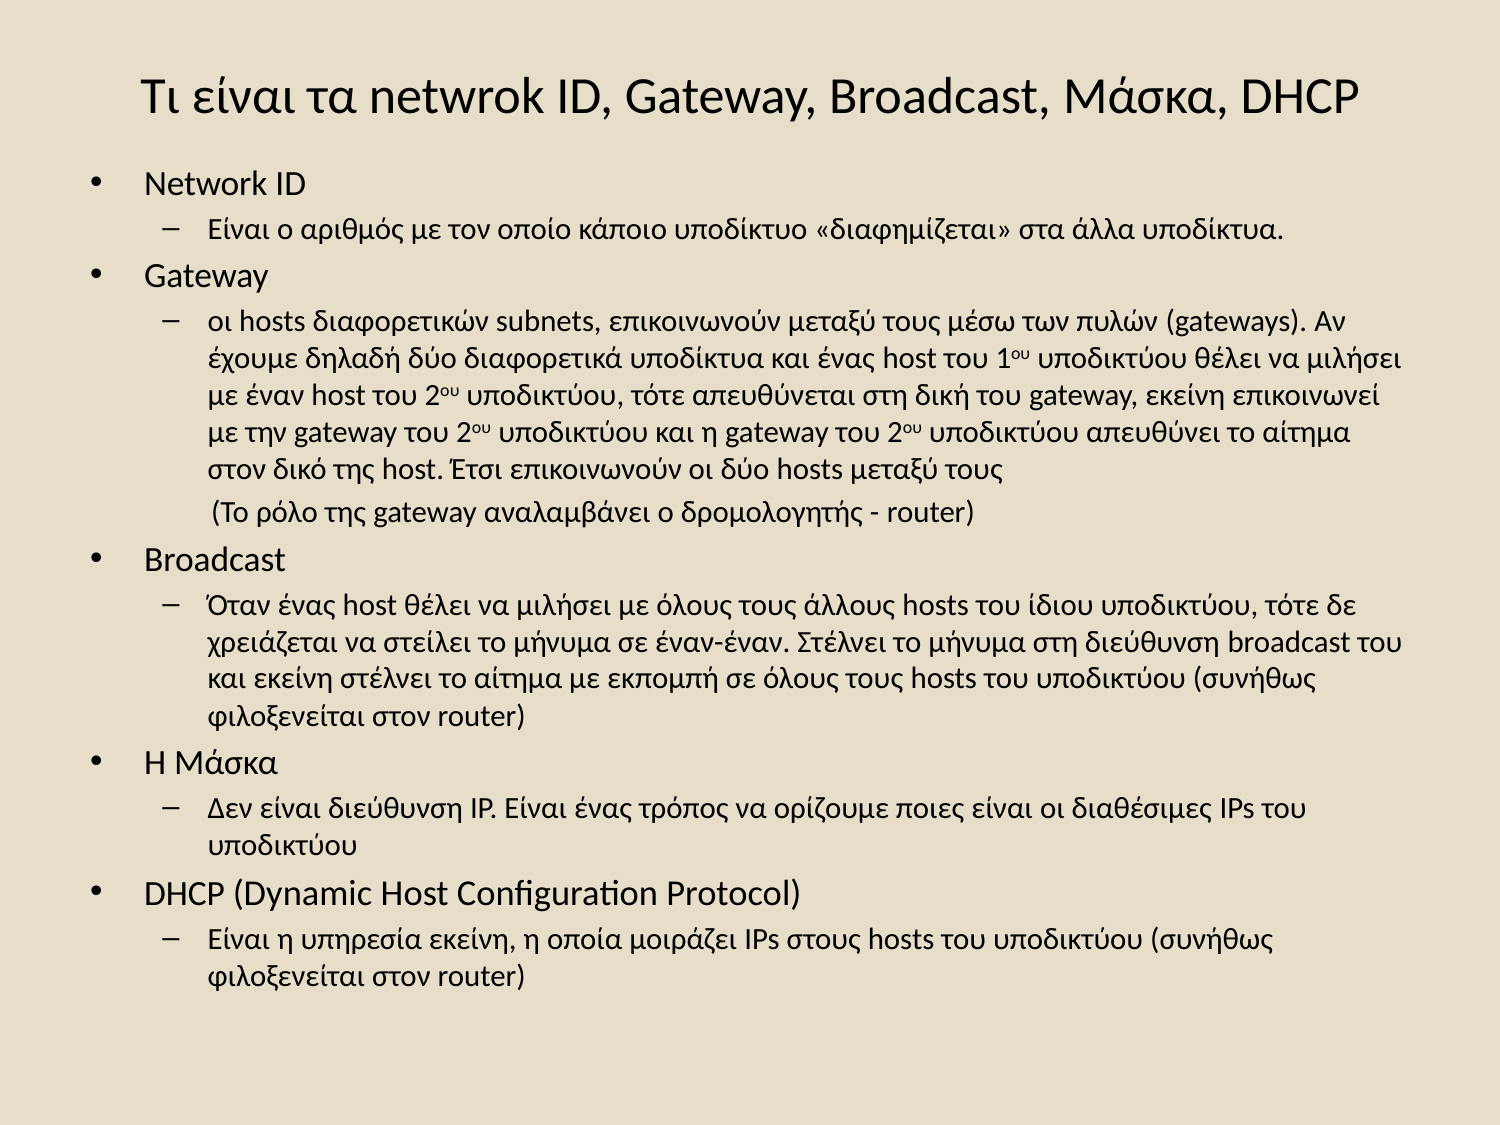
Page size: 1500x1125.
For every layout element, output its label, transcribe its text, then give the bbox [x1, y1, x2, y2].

title Τι είναι τα netwrok ID, Gateway, Broadcast, Μάσκα, DHCP [75, 45, 1425, 141]
list Network ID Είναι ο αριθμός με τον οποίο κάποιο υποδίκτυο «διαφημίζεται» στα άλλα υποδίκτυα. Gateway οι hosts διαφορετικών subnets, επικοινωνούν μεταξύ τους μέσω των πυλών (gateways). Αν έχουμε δηλαδή δύο διαφορετικά υποδίκτυα και ένας host του 1ου υποδικτύου θέλει να μιλήσει με έναν host του 2ου υποδικτύου, τότε απευθύνεται στη δική του gateway, εκείνη επικοινωνεί με την gateway του 2ου υποδικτύου και η gateway του 2ου υποδικτύου απευθύνει το αίτημα στον δικό της host. Έτσι επικοινωνούν οι δύο hosts μεταξύ τους (Το ρόλο της gateway αναλαμβάνει ο δρομολογητής - router) Broadcast Όταν ένας host θέλει να μιλήσει με όλους τους άλλους hosts του ίδιου υποδικτύου, τότε δε χρειάζεται να στείλει το μήνυμα σε έναν-έναν. Στέλνει το μήνυμα στη διεύθυνση broadcast του και εκείνη στέλνει το αίτημα με εκπομπή σε όλους τους hosts του υποδικτύου (συνήθως φιλοξενείται στον router) Η Μάσκα Δεν είναι διεύθυνση IP. Είναι ένας τρόπος να ορίζουμε ποιες είναι οι διαθέσιμες IPs του υποδικτύου DHCP (Dynamic Host Configuration Protocol) Είναι η υπηρεσία εκείνη, η οποία μοιράζει IPs στους hosts του υποδικτύου (συνήθως φιλοξενείται στον router) [75, 152, 1425, 1005]
